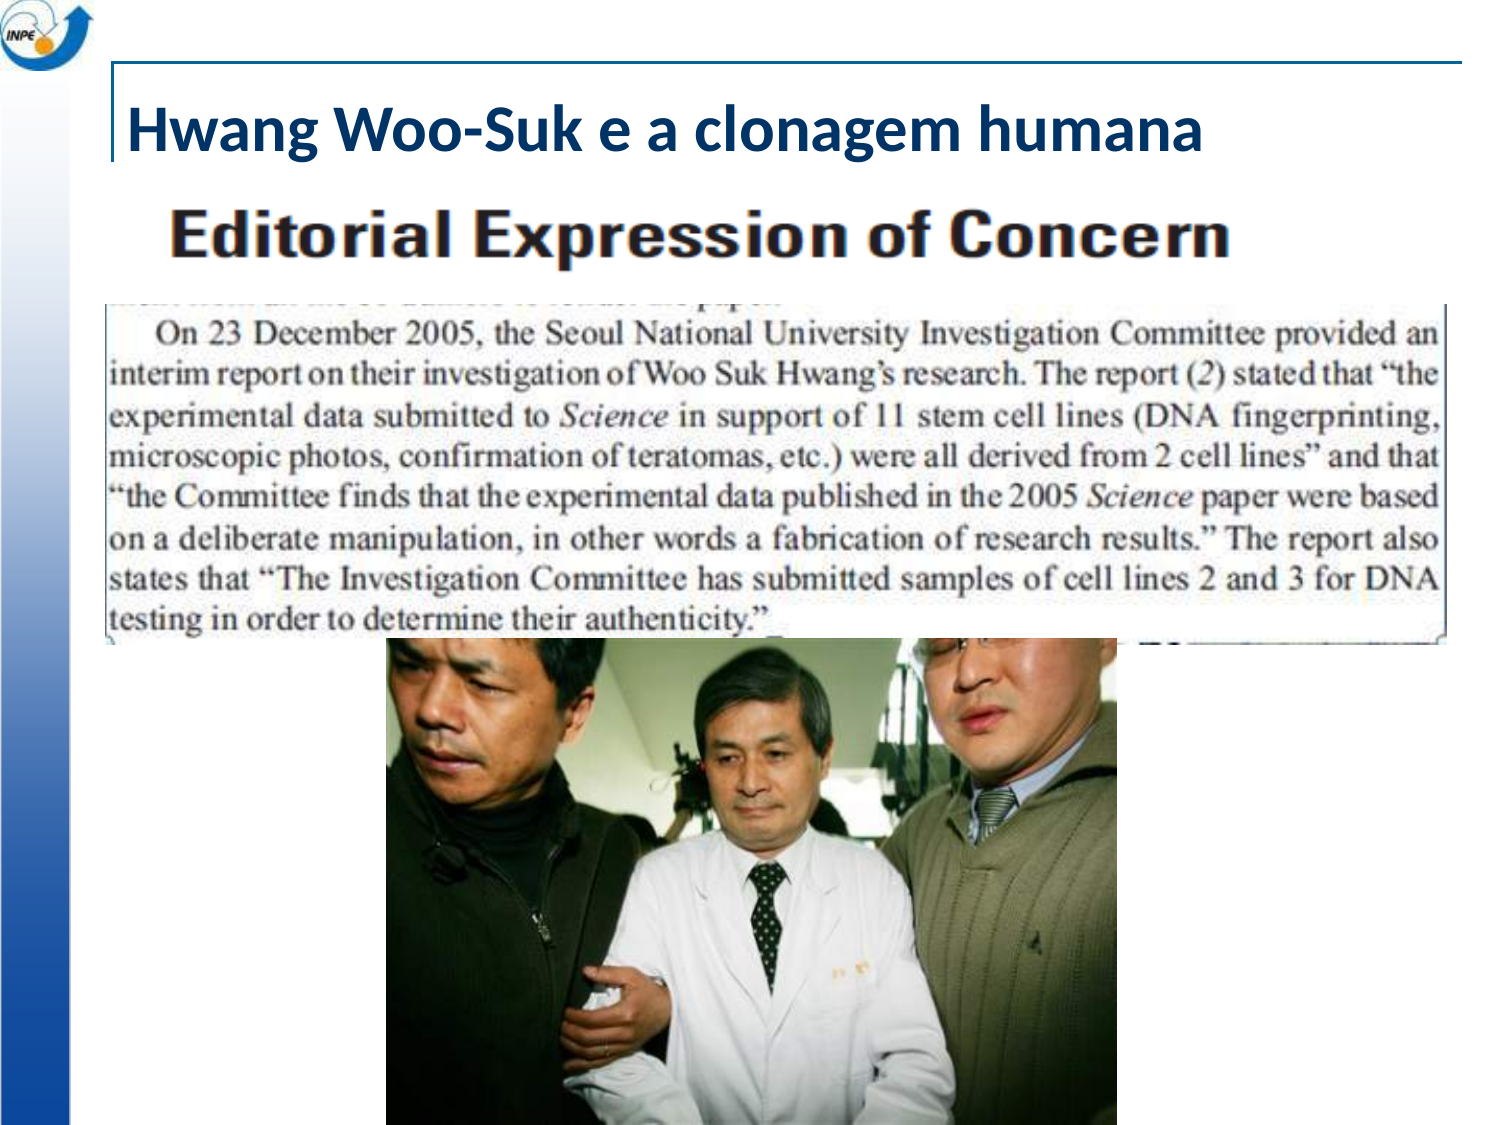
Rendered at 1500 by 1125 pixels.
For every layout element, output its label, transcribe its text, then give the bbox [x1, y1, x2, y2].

picture [105, 304, 1447, 1125]
picture [152, 175, 1313, 294]
title Hwang Woo-Suk e a clonagem humana [112, 62, 1450, 188]
picture [0, 0, 94, 1125]
